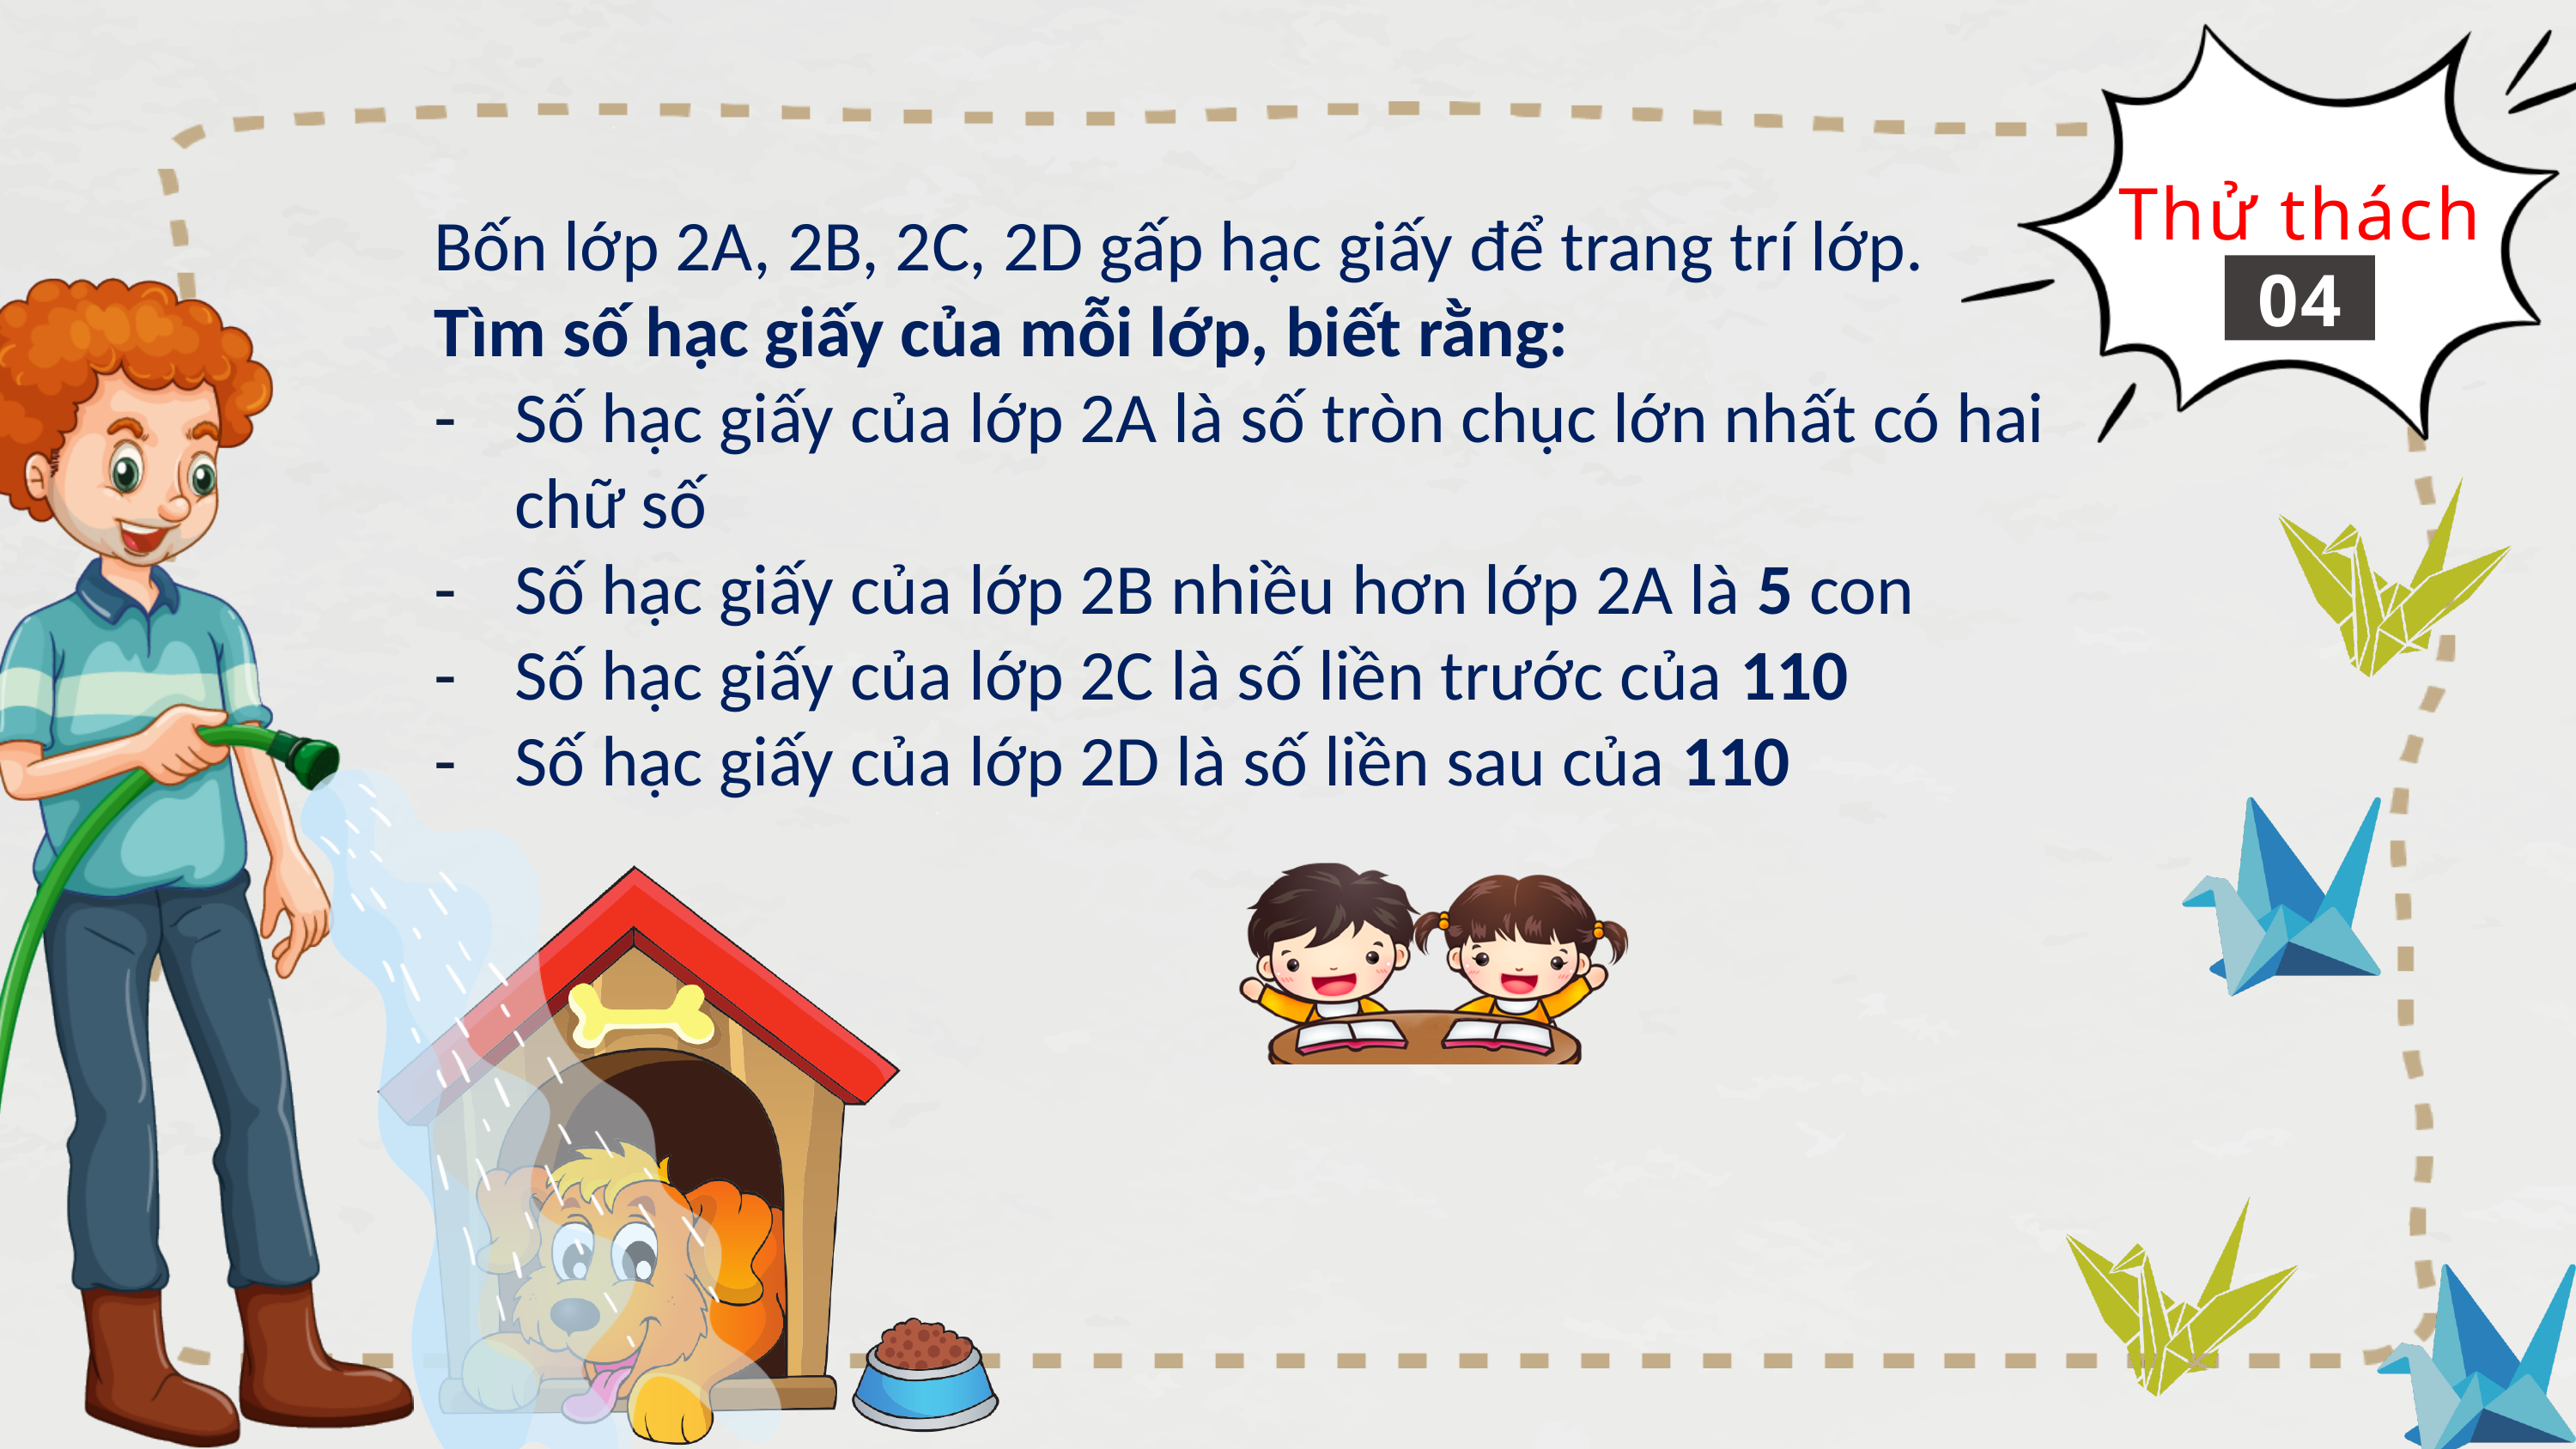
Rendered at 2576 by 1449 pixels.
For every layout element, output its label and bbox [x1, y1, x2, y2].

text_box [2099, 162, 2500, 349]
picture [0, 0, 2576, 1449]
